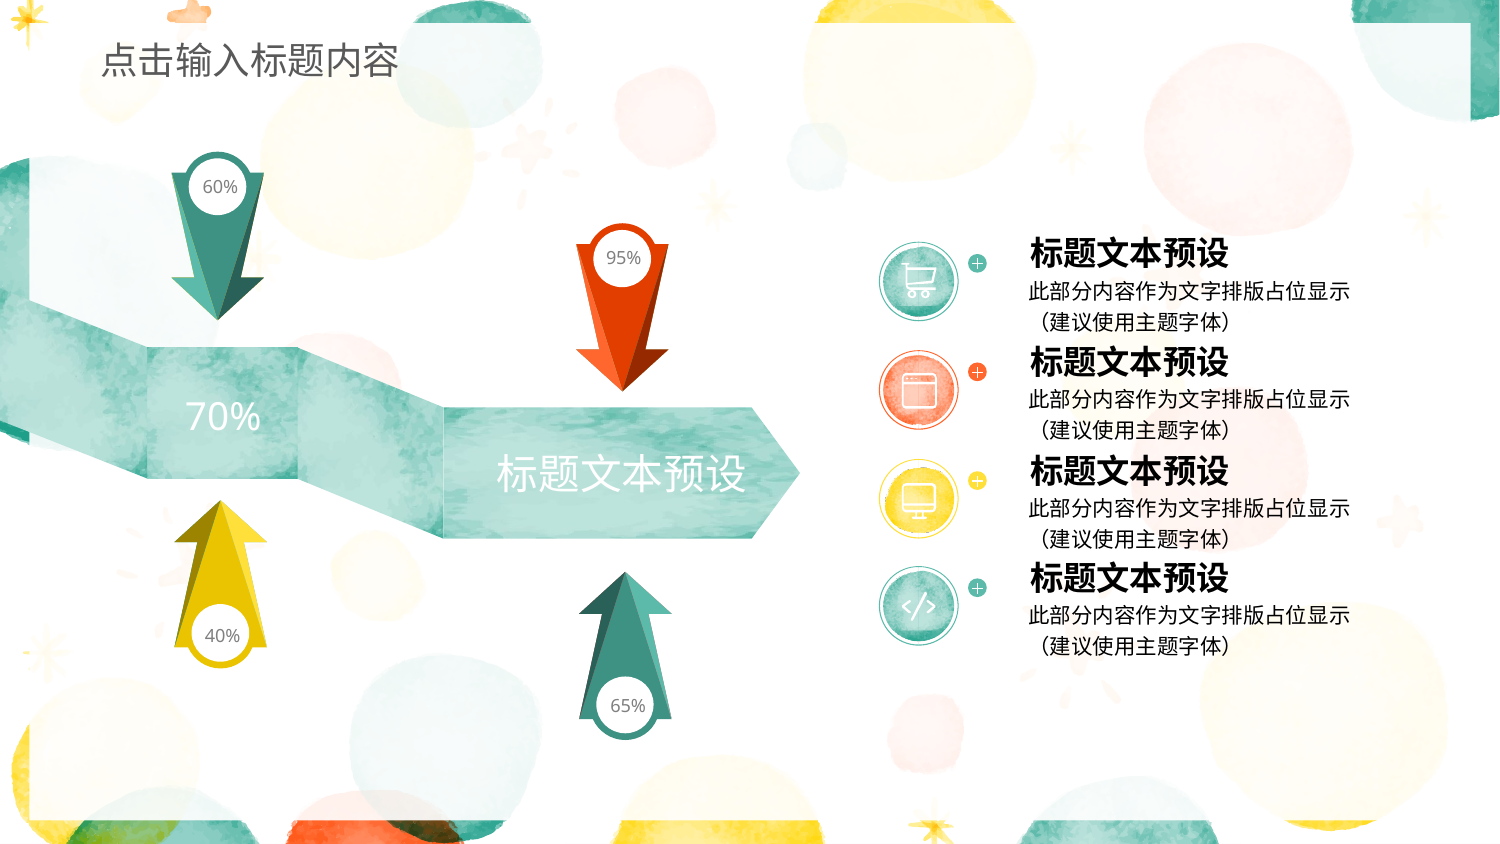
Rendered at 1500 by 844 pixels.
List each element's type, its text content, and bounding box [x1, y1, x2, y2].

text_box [1004, 561, 1439, 660]
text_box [967, 253, 988, 273]
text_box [171, 151, 669, 285]
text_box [875, 349, 963, 431]
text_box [875, 458, 963, 539]
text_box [0, 286, 801, 540]
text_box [1004, 230, 1439, 336]
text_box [1004, 341, 1439, 444]
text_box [875, 241, 963, 322]
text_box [967, 578, 988, 598]
text_box 点击输入标题内容 [100, 28, 450, 91]
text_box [174, 548, 268, 669]
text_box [578, 571, 672, 741]
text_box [967, 362, 988, 382]
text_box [967, 470, 988, 491]
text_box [1004, 450, 1439, 553]
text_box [875, 565, 963, 646]
